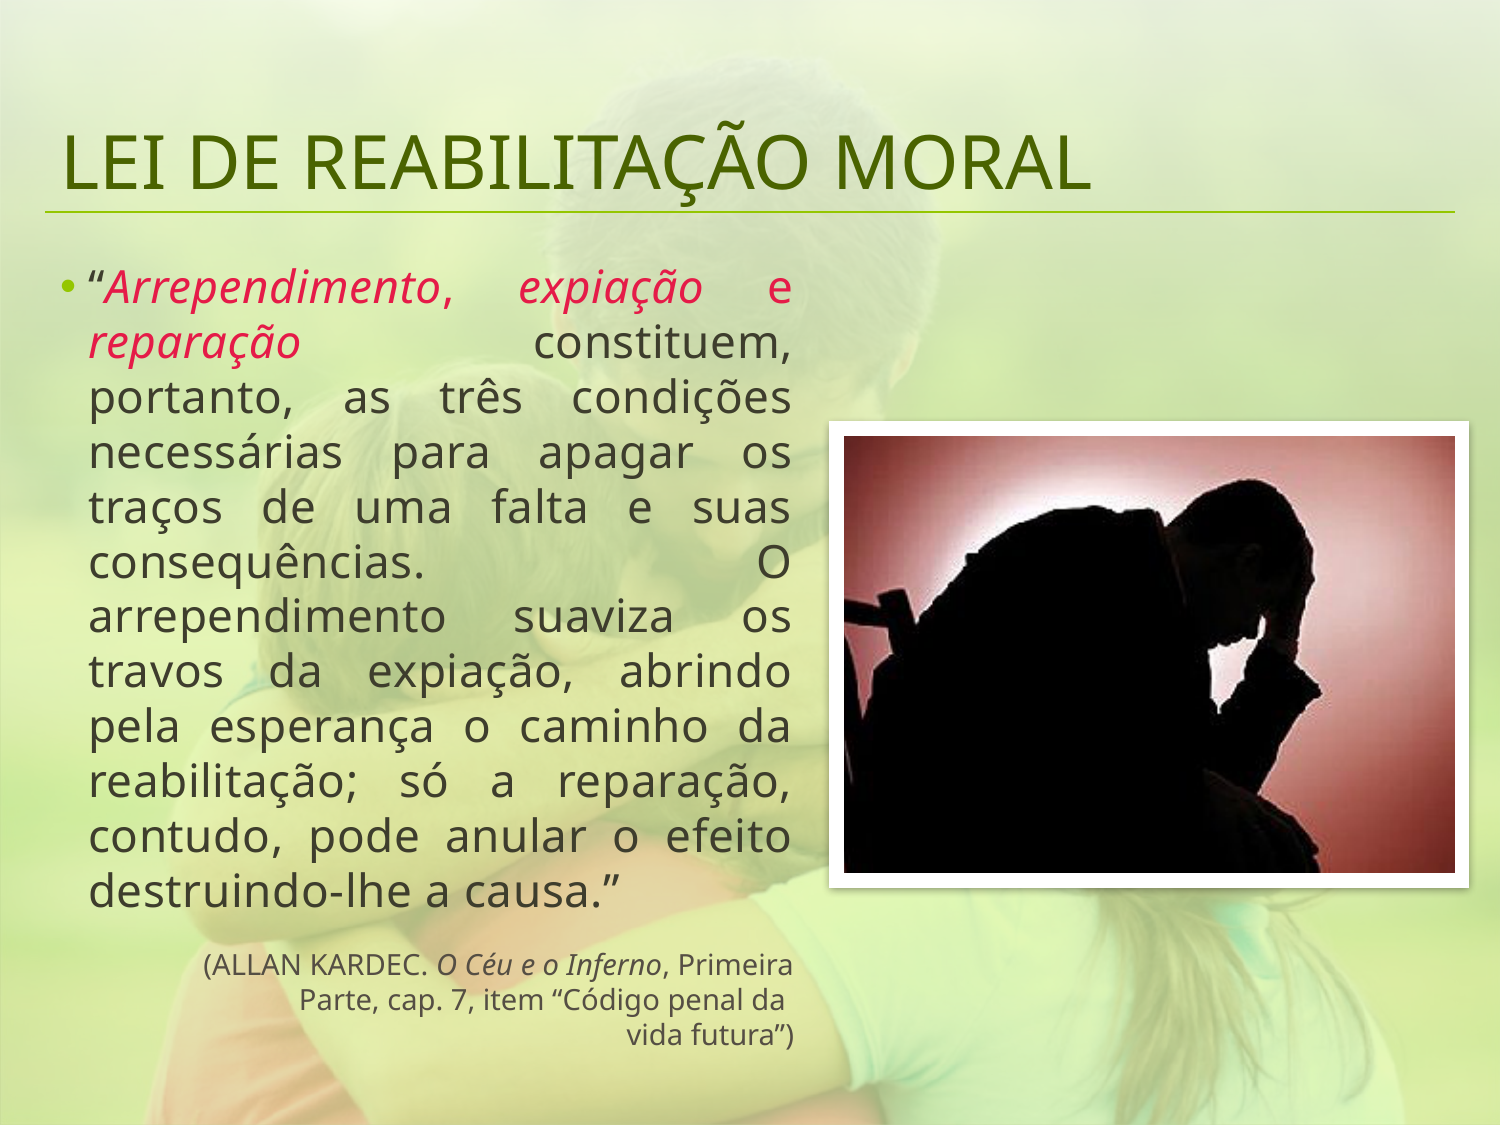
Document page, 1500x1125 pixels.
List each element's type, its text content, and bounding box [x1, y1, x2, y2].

title Lei de reabilitação moral [45, 37, 1455, 213]
list “Arrependimento, expiação e reparação constituem, portanto, as três condições necessárias para apagar os traços de uma falta e suas consequências. O arrependimento suaviza os travos da expiação, abrindo pela esperança o caminho da reabilitação; só a reparação, contudo, pode anular o efeito destruindo-lhe a causa.” (ALLAN KARDEC. O Céu e o Inferno, Primeira Parte, cap. 7, item “Código penal da vida futura”) [45, 231, 809, 1077]
picture [843, 435, 1455, 874]
